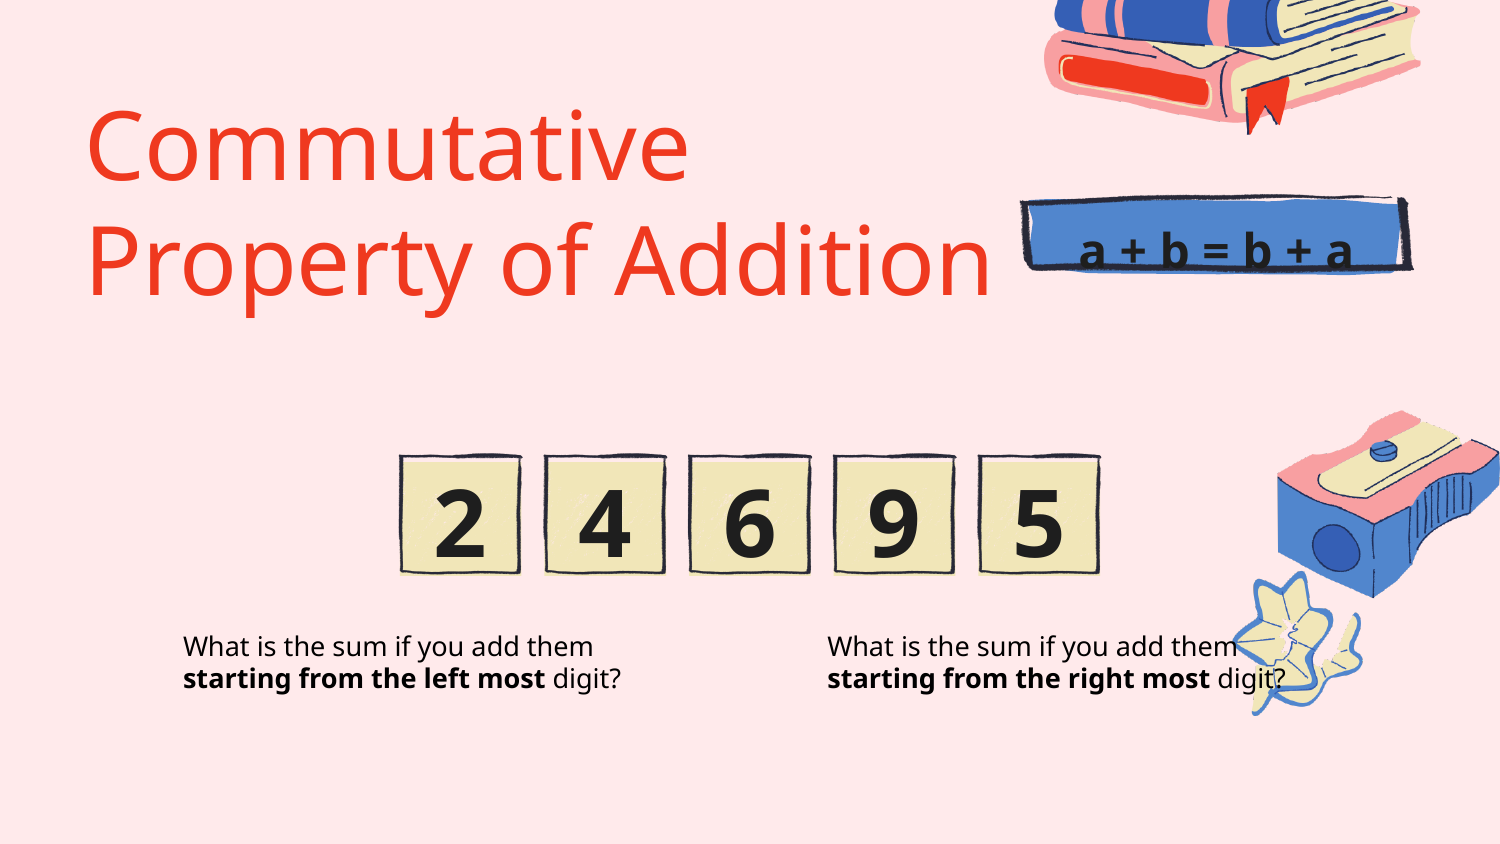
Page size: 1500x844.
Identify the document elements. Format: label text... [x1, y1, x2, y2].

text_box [398, 453, 1102, 576]
text_box [1232, 410, 1500, 716]
text_box [1044, 0, 1421, 136]
text_box Commutative Property of Addition [84, 84, 1050, 315]
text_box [1018, 192, 1415, 276]
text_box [182, 628, 1317, 696]
